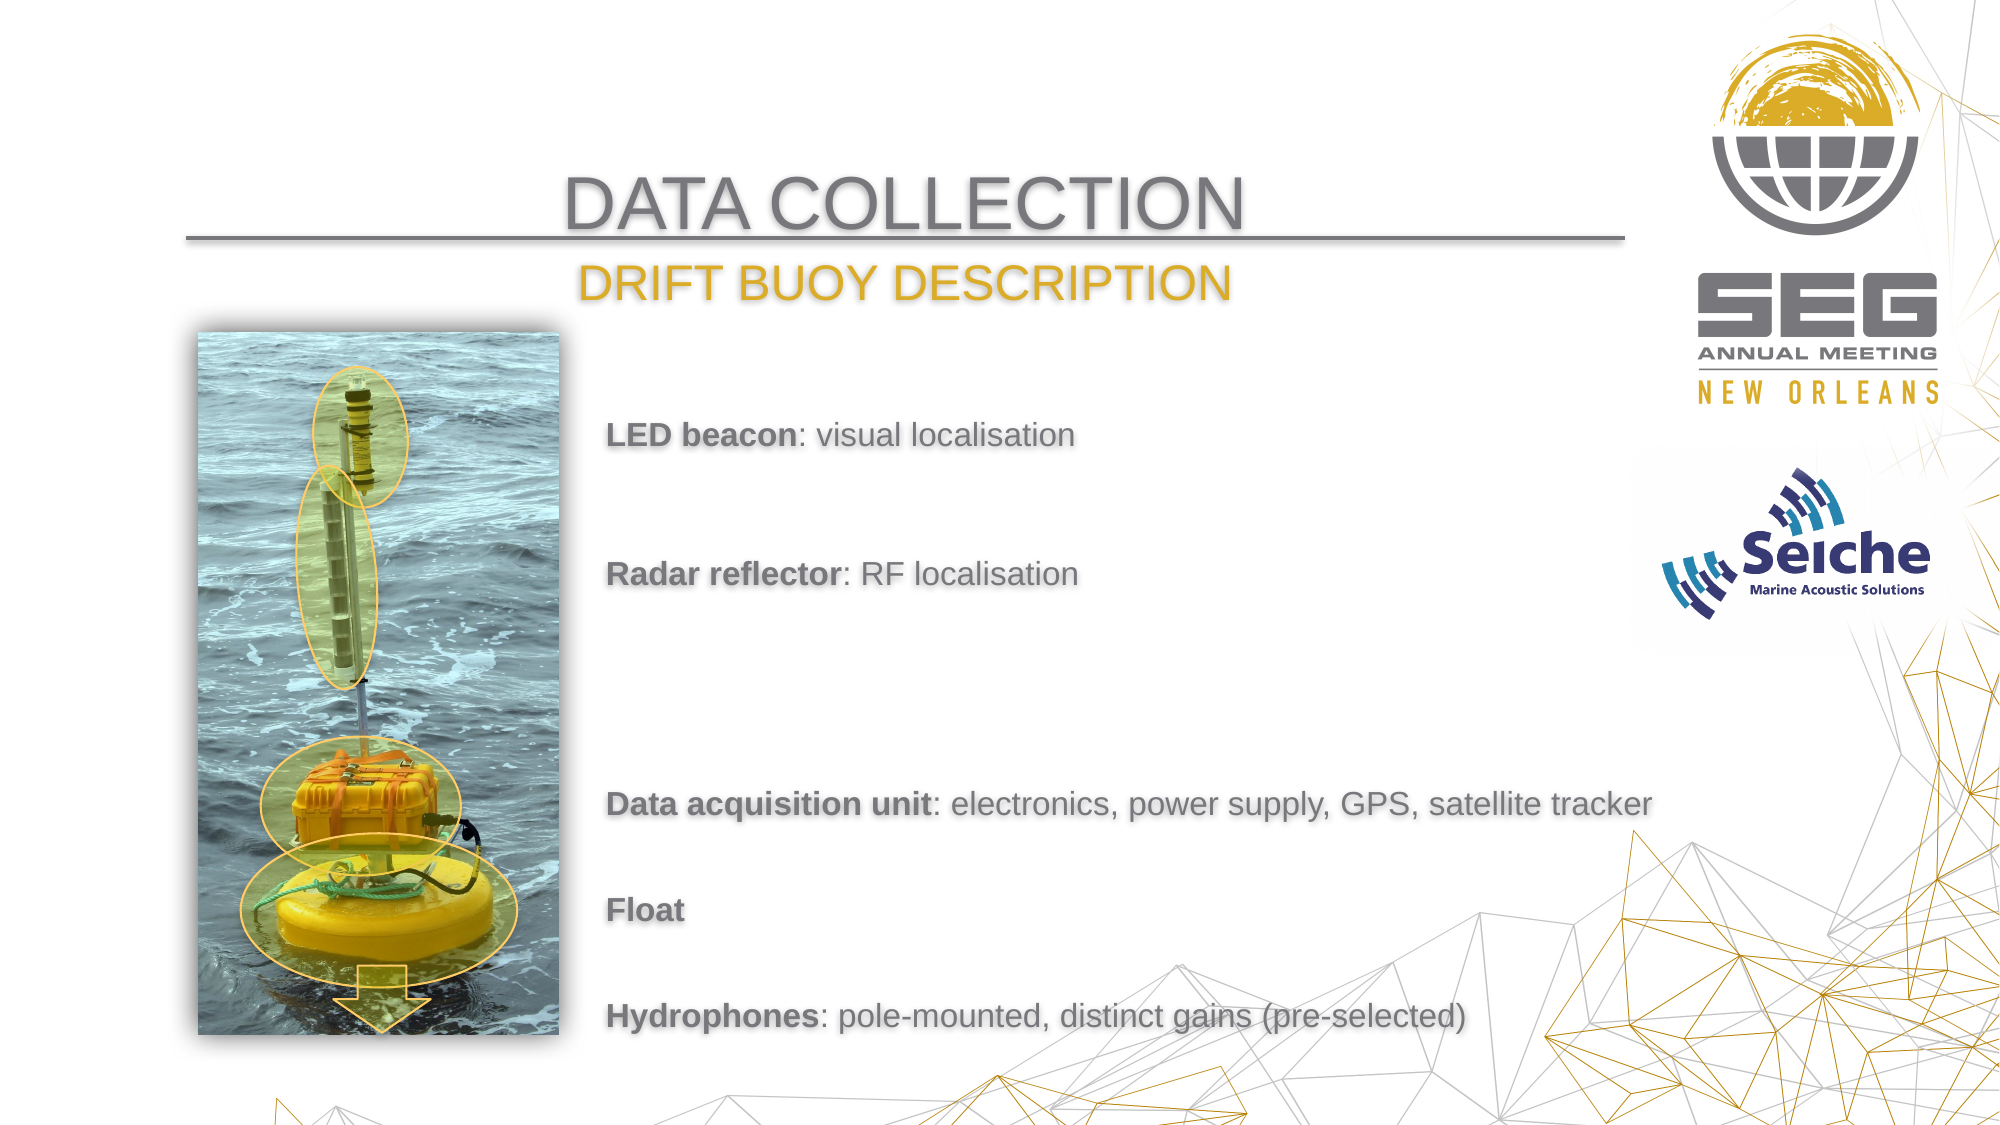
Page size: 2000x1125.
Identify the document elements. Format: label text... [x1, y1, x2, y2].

text_box Float [590, 866, 719, 955]
text_box DATA COLLECTION DRIFT BUOY DESCRIPTION [165, 76, 1646, 379]
text_box LED beacon: visual localisation [590, 391, 1106, 481]
picture [0, 0, 2000, 1125]
text_box Data acquisition unit: electronics, power supply, GPS, satellite tracker [590, 760, 1673, 849]
text_box Hydrophones: pole-mounted, distinct gains (pre-selected) [590, 972, 1646, 1061]
text_box Radar reflector: RF localisation [590, 530, 1106, 620]
